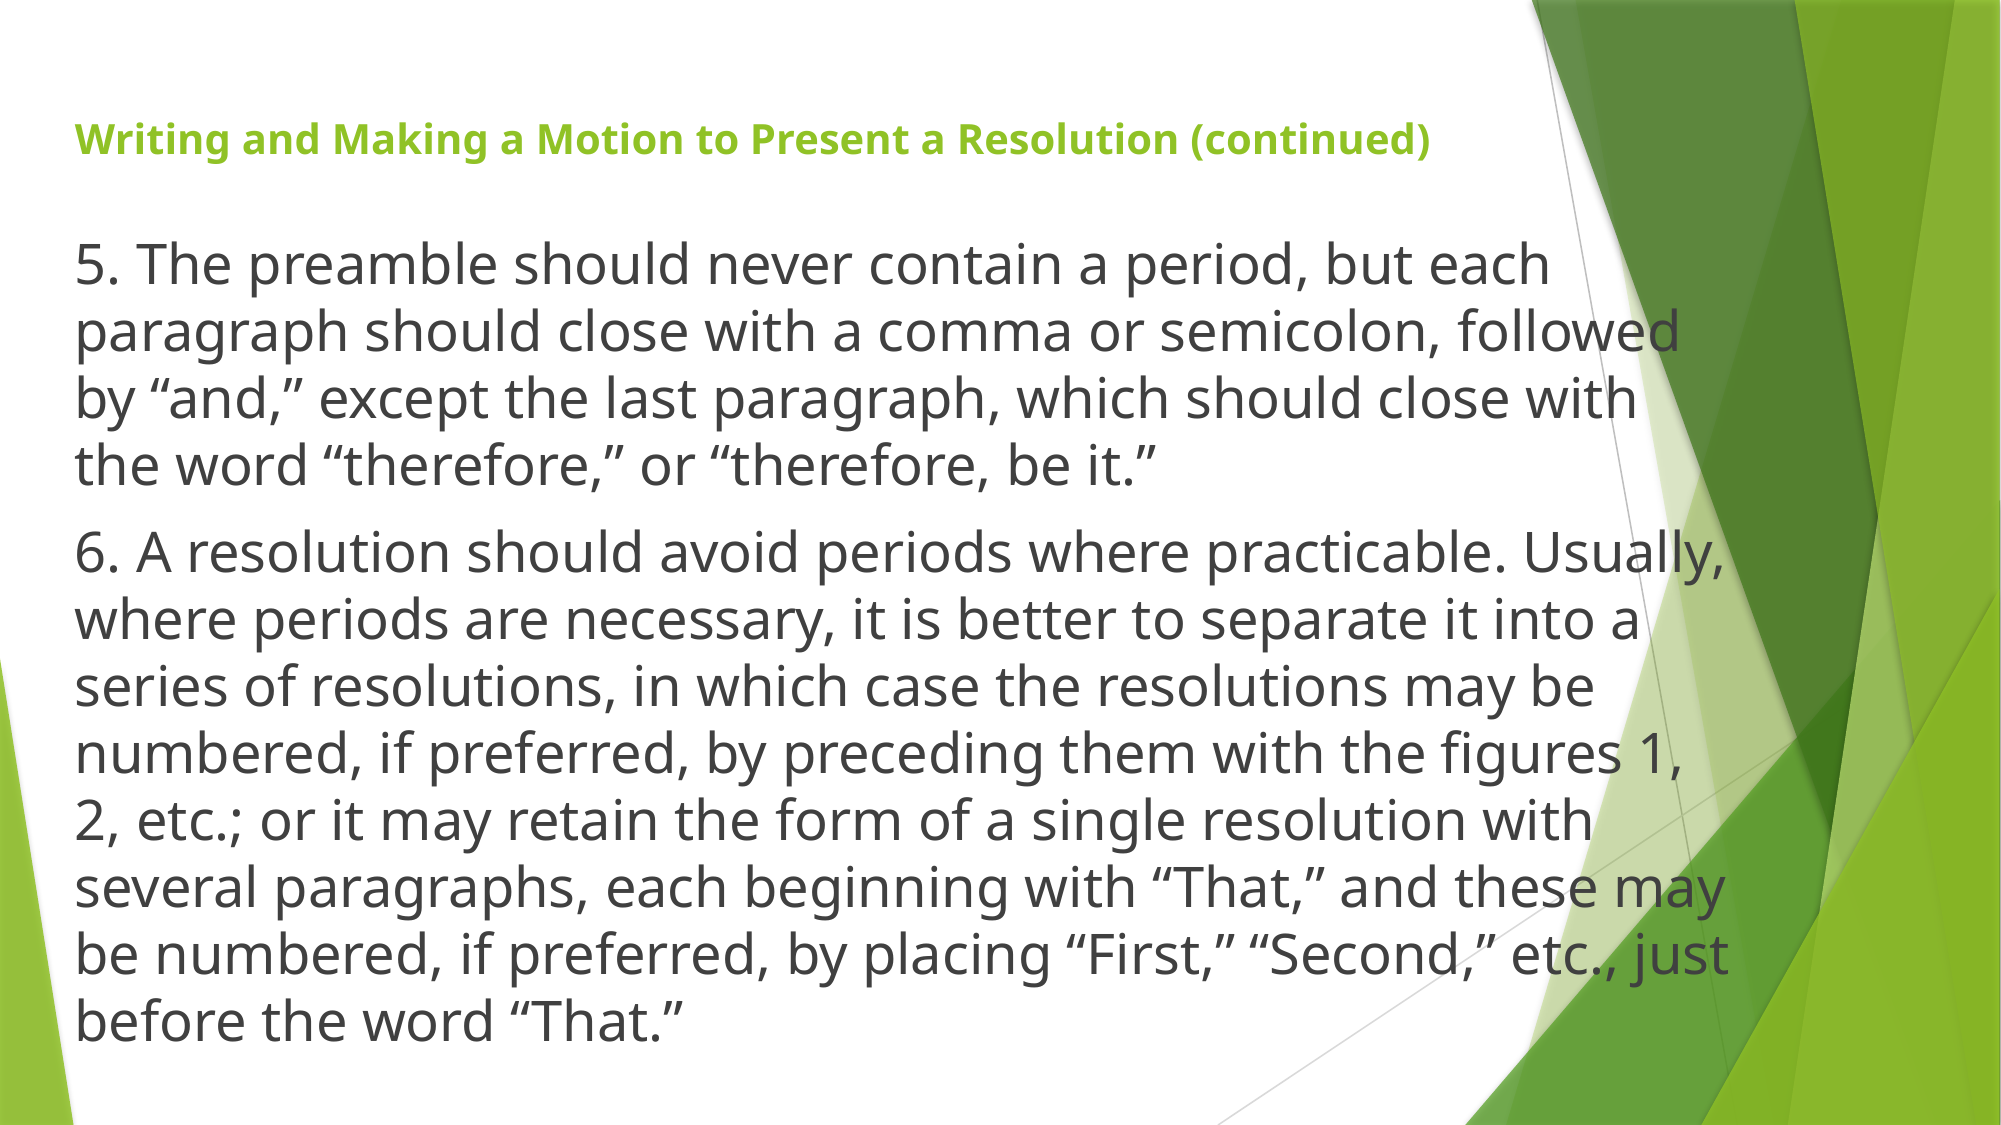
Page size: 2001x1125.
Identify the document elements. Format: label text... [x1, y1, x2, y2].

title Writing and Making a Motion to Present a Resolution (continued) [59, 104, 1471, 221]
list 5. The preamble should never contain a period, but each paragraph should close with a comma or semicolon, followed by “and,” except the last paragraph, which should close with the word “therefore,” or “therefore, be it.” 6. A resolution should avoid periods where practicable. Usually, where periods are necessary, it is better to separate it into a series of resolutions, in which case the resolutions may be numbered, if preferred, by preceding them with the figures 1, 2, etc.; or it may retain the form of a single resolution with several paragraphs, each beginning with “That,” and these may be numbered, if preferred, by placing “First,” “Second,” etc., just before the word “That.” [59, 221, 1753, 1066]
